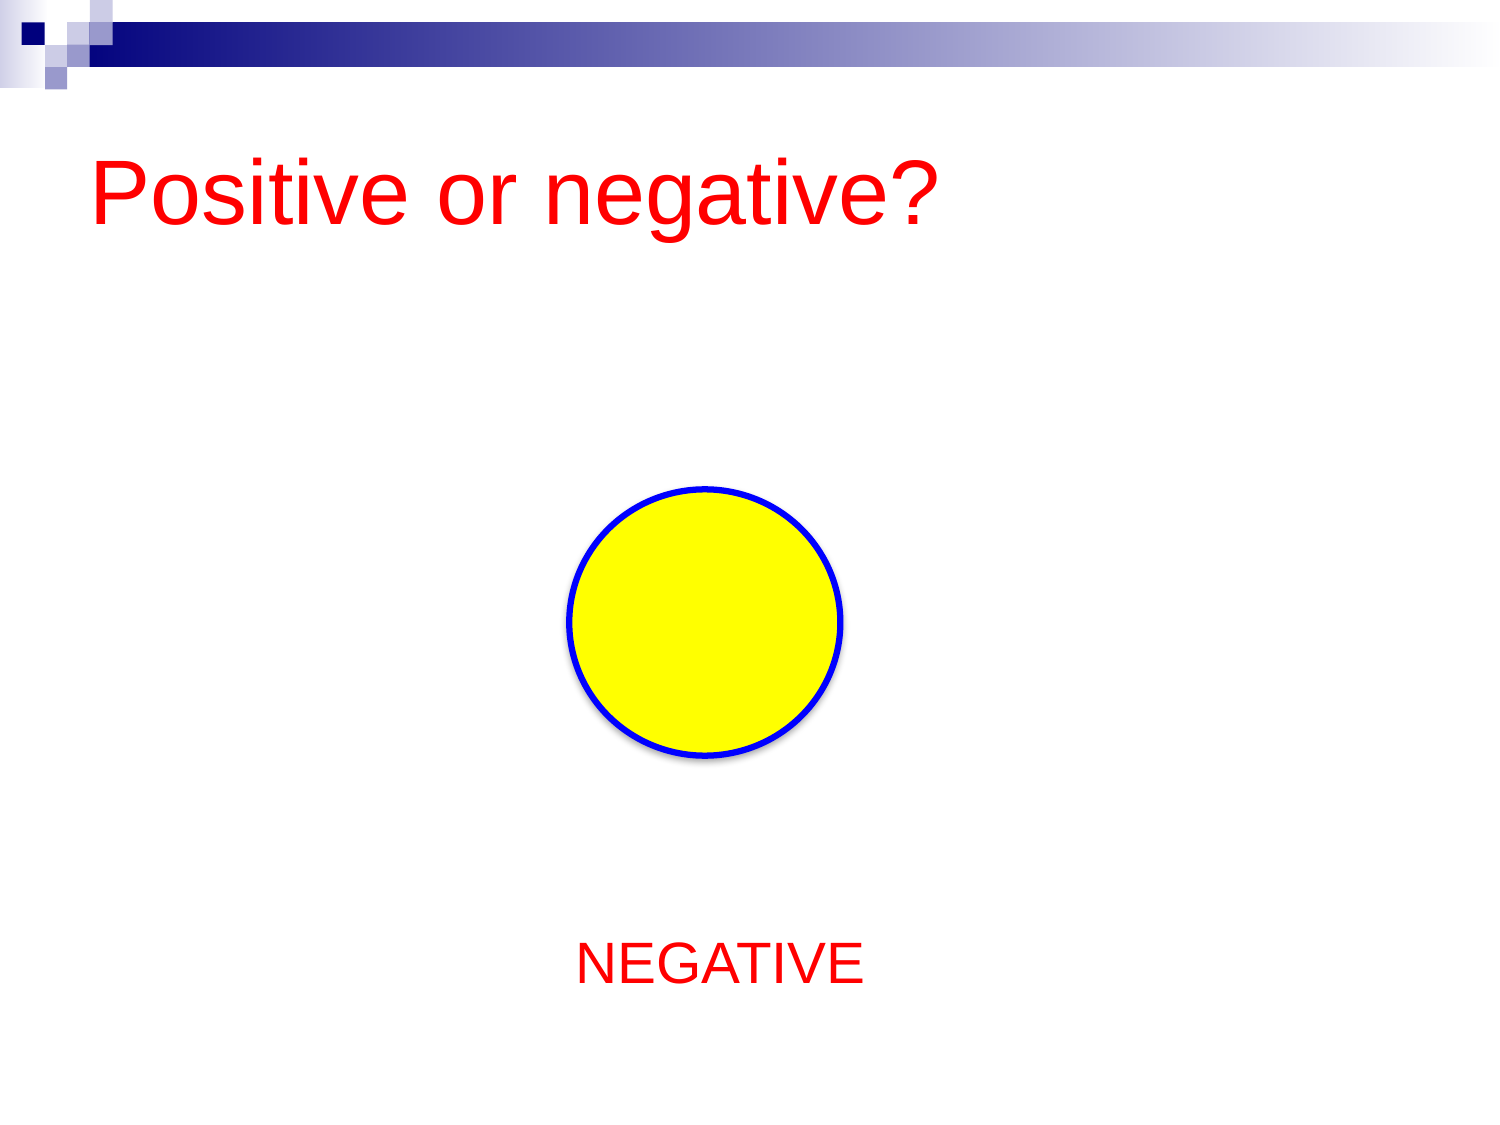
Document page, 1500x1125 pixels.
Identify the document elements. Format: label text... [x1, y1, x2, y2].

text_box [568, 488, 842, 757]
text_box Positive or negative? [75, 75, 1425, 300]
text_box NEGATIVE [560, 918, 880, 1003]
